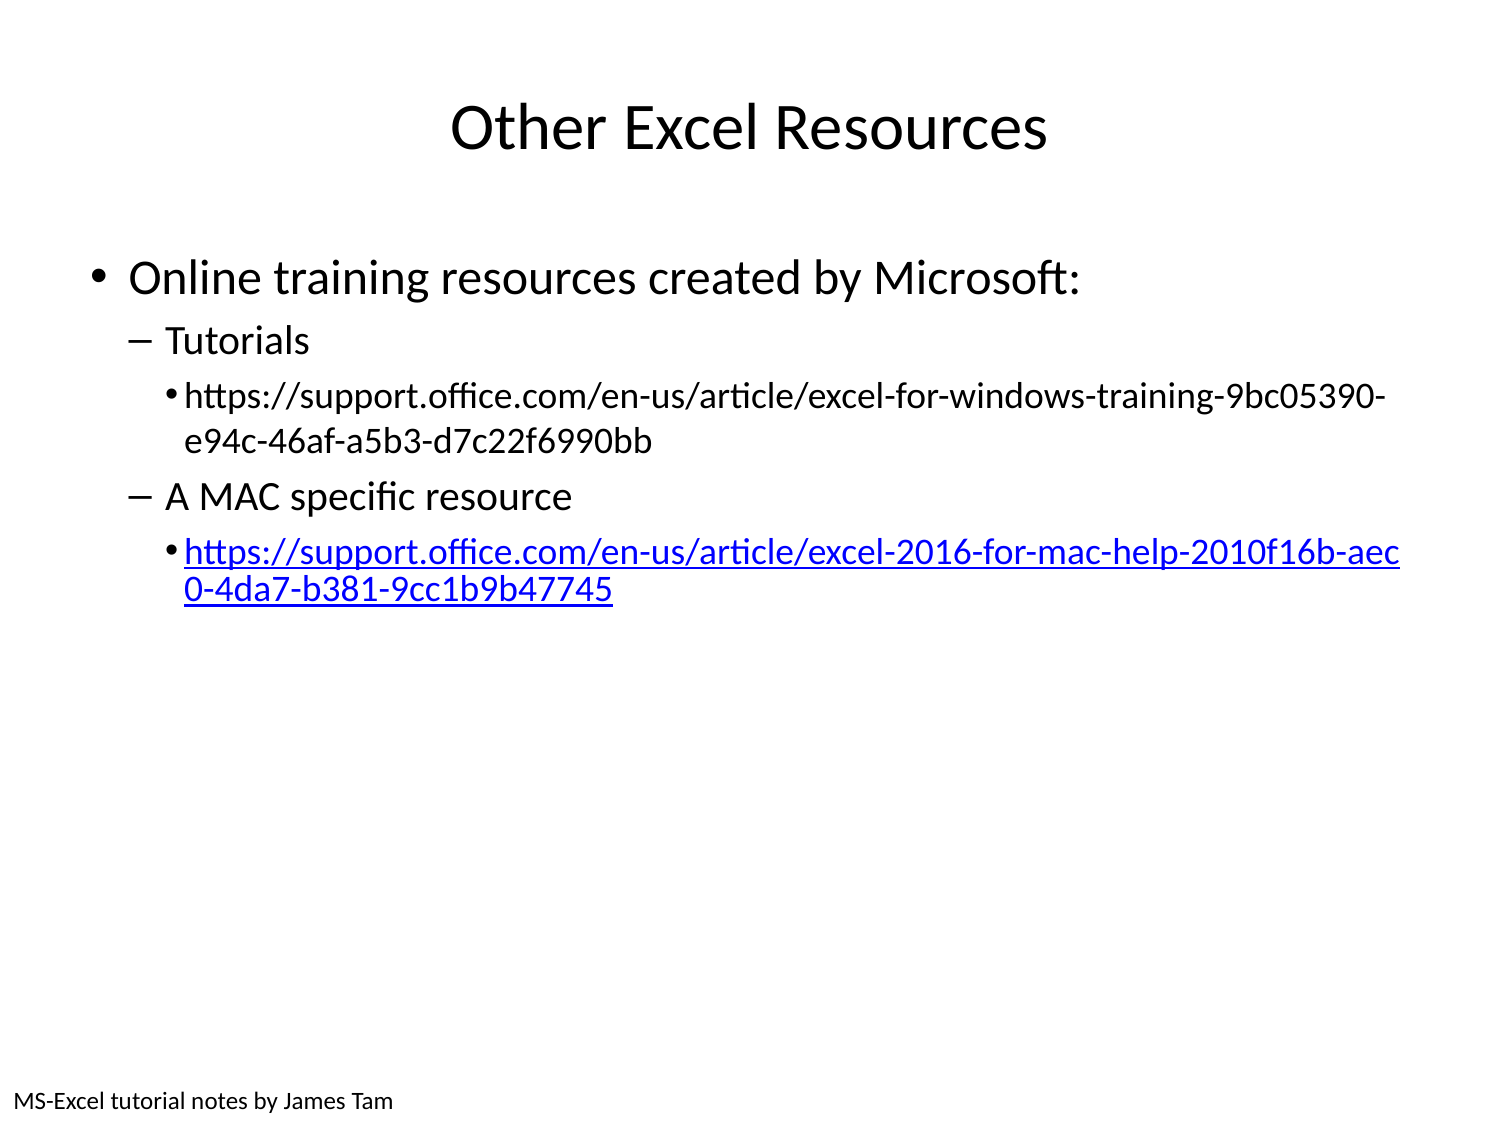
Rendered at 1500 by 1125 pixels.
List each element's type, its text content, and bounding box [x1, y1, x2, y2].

title Other Excel Resources [75, 45, 1425, 200]
list Online training resources created by Microsoft: Tutorials https://support.office.com/en-us/article/excel-for-windows-training-9bc05390-e94c-46af-a5b3-d7c22f6990bb A MAC specific resource https://support.office.com/en-us/article/excel-2016-for-mac-help-2010f16b-aec0-4da7-b381-9cc1b9b47745 [75, 237, 1425, 1063]
